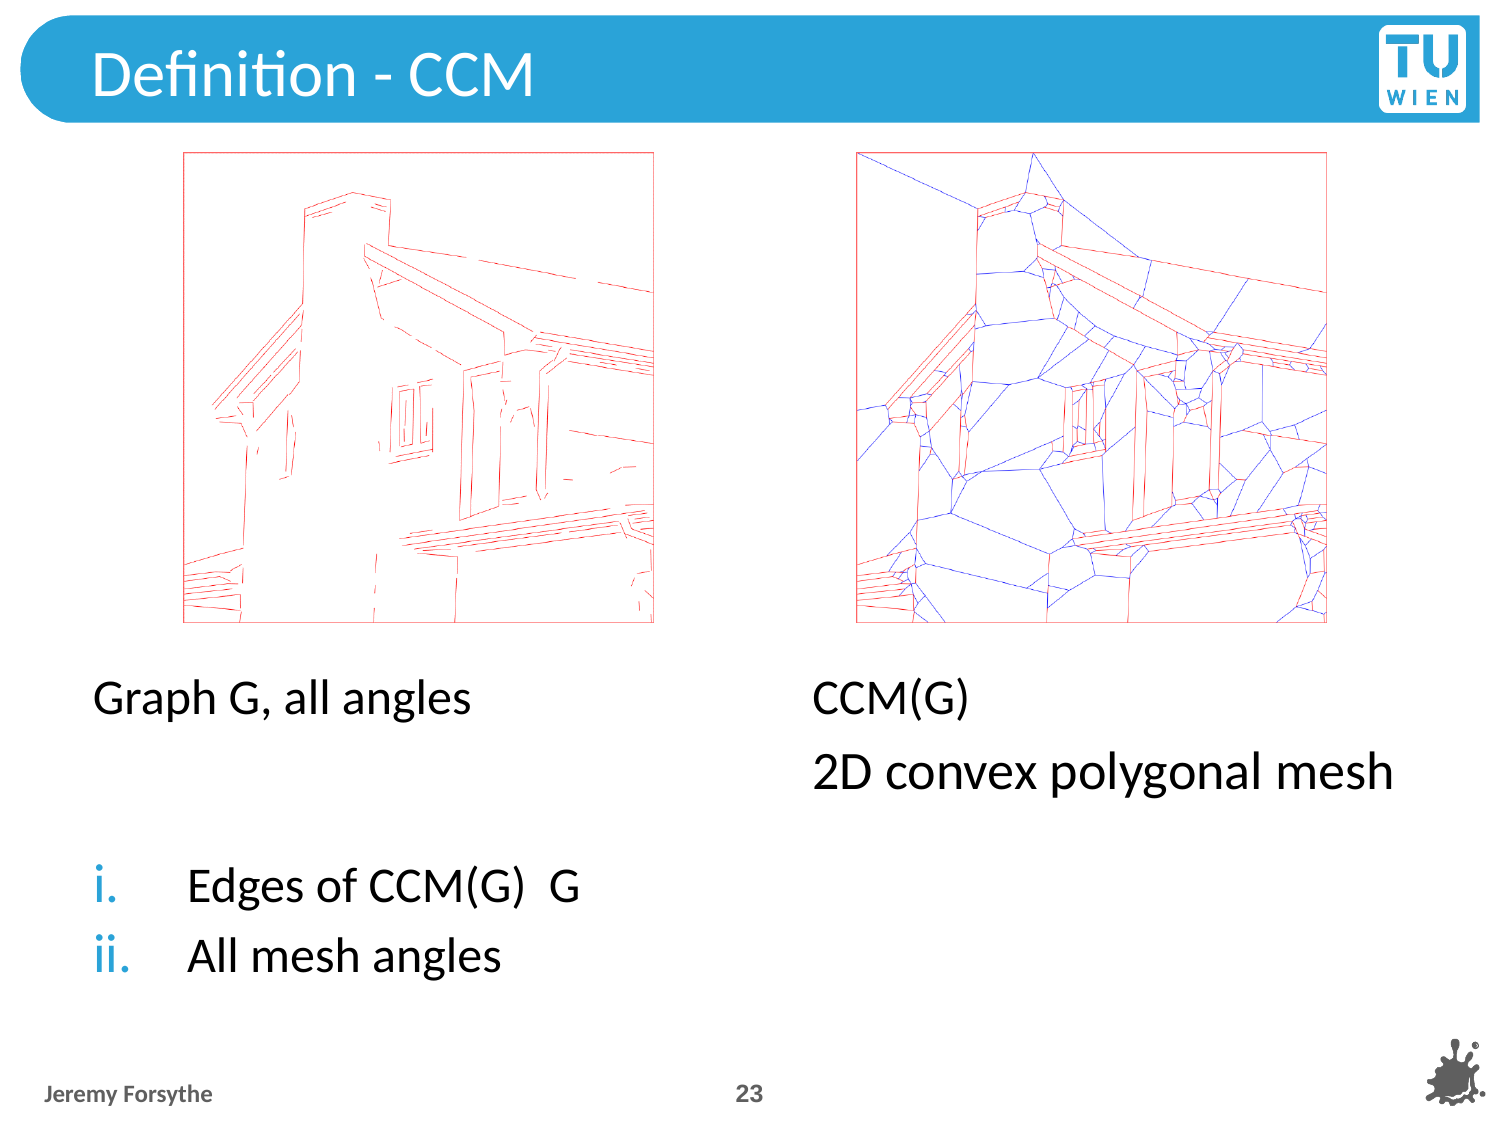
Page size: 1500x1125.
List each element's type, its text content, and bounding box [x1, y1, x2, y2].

picture [1379, 25, 1466, 113]
list CCM(G) 2D convex polygonal mesh [796, 656, 1448, 872]
picture [182, 152, 654, 623]
picture [855, 151, 1327, 623]
footer Jeremy Forsythe [29, 1067, 632, 1118]
slide_number 23 [660, 1067, 839, 1118]
title Definition - CCM [76, 6, 1351, 132]
